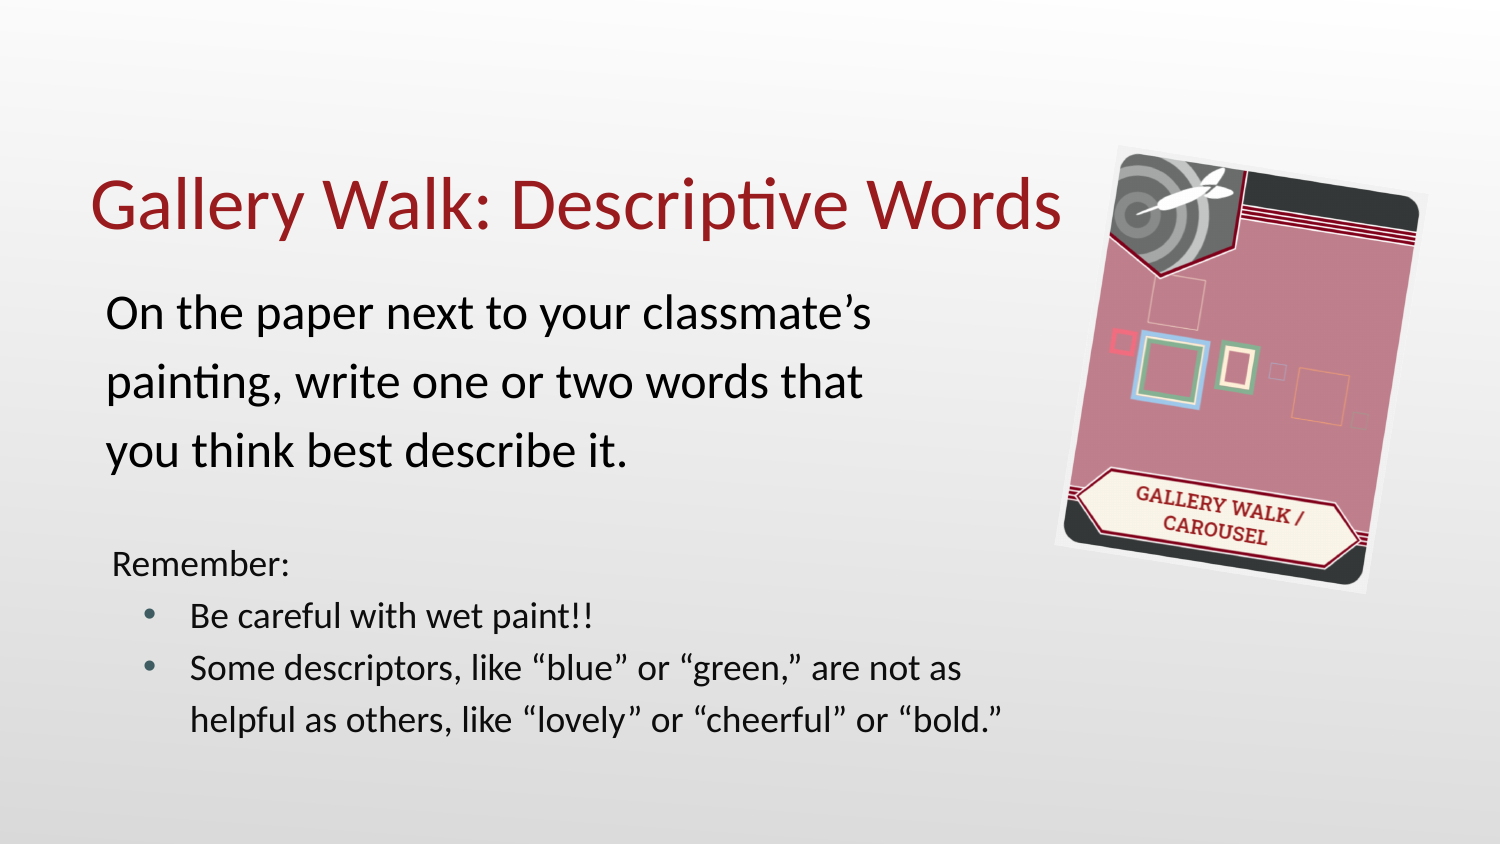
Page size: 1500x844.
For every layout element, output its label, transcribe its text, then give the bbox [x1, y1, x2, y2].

picture [1083, 166, 1399, 572]
list On the paper next to your classmate’s painting, write one or two words that you think best describe it. [75, 255, 949, 484]
table_cell [1076, 167, 1083, 270]
table_cell [1399, 169, 1404, 189]
text_box Remember: Be careful with wet paint!! Some descriptors, like “blue” or “green,” are not as helpful as others, like “lovely” or “cheerful” or “bold.” [81, 525, 1055, 747]
title Gallery Walk: Descriptive Words [75, 129, 1425, 270]
